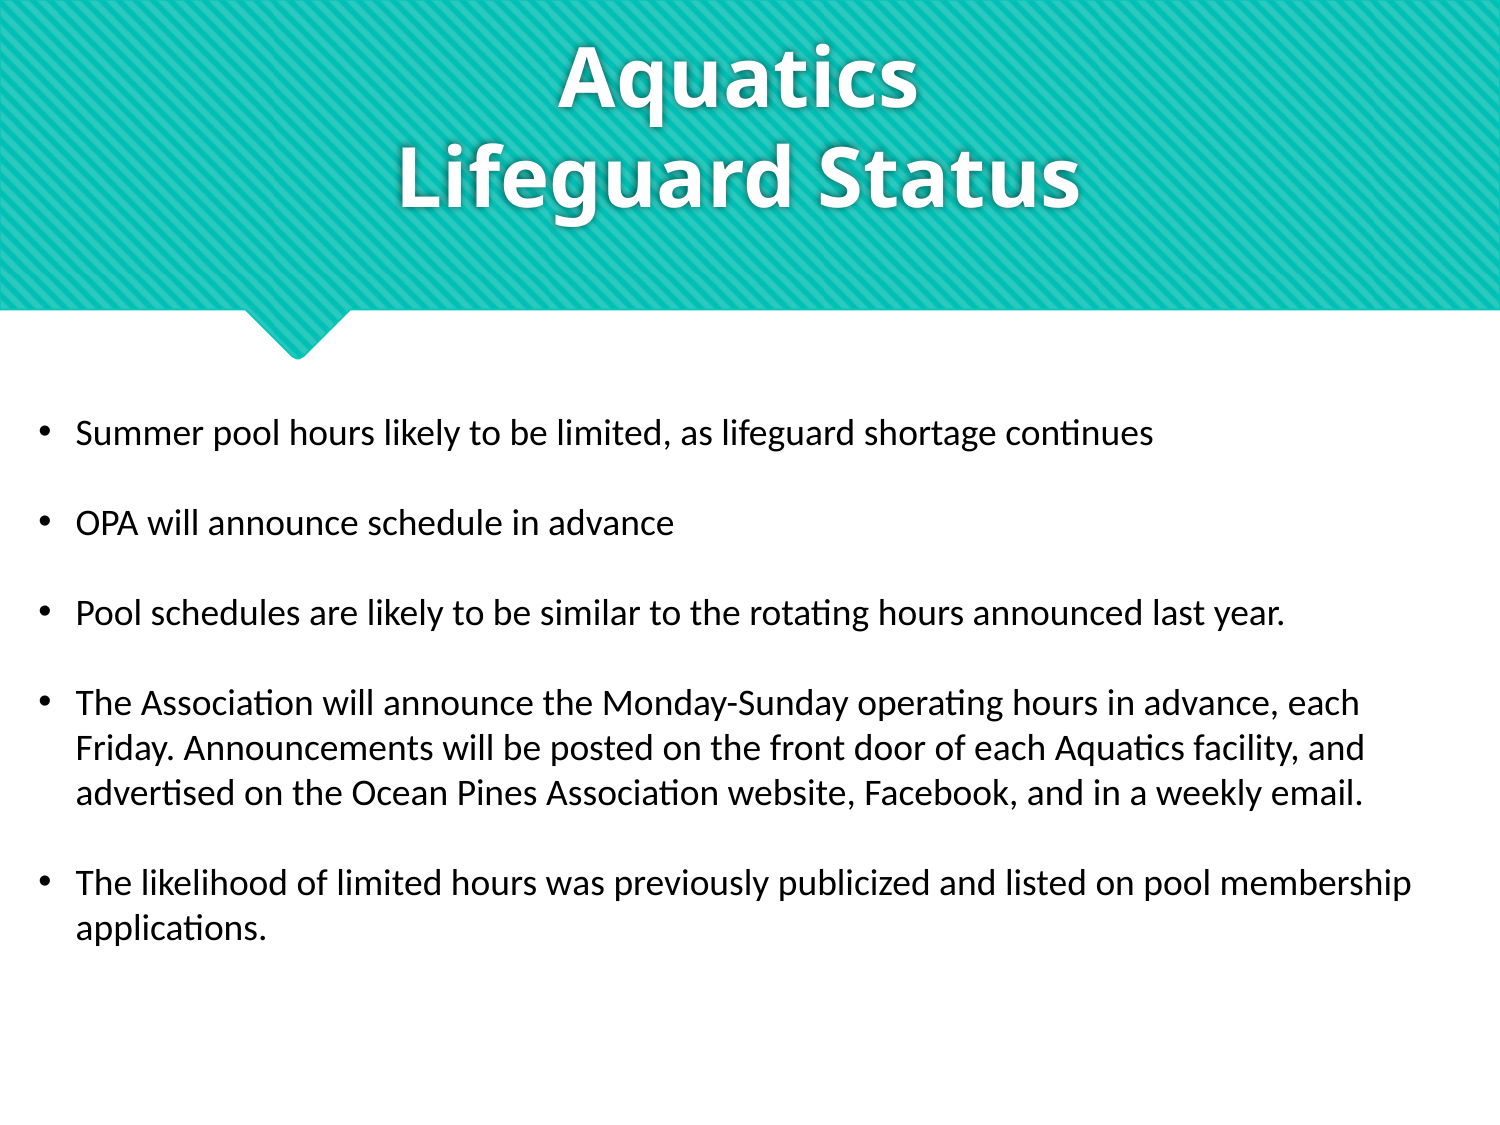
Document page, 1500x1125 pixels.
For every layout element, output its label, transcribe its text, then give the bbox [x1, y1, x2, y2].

text_box Summer pool hours likely to be limited, as lifeguard shortage continues OPA will announce schedule in advance Pool schedules are likely to be similar to the rotating hours announced last year. The Association will announce the Monday-Sunday operating hours in advance, each Friday. Announcements will be posted on the front door of each Aquatics facility, and advertised on the Ocean Pines Association website, Facebook, and in a weekly email. The likelihood of limited hours was previously publicized and listed on pool membership applications. [23, 400, 1477, 1046]
title Aquatics Lifeguard Status [122, 72, 1357, 232]
